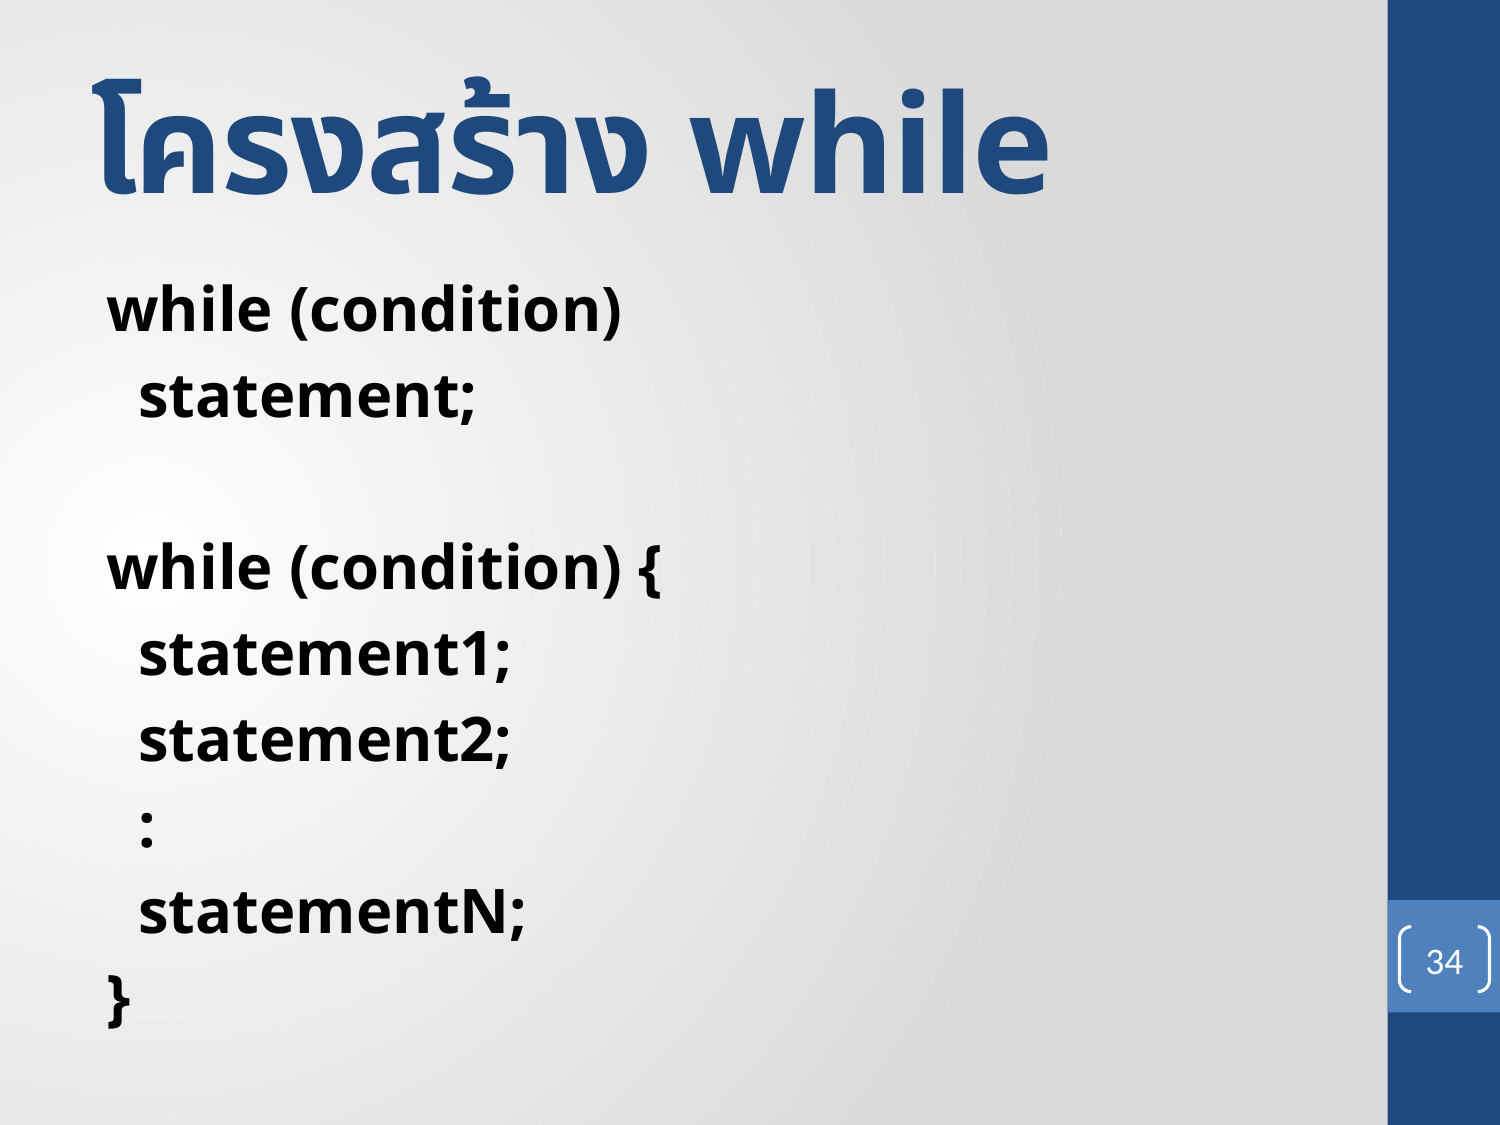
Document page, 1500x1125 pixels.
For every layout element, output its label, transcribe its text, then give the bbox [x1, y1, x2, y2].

list while (condition) statement; while (condition) { statement1; statement2; : statementN; } [75, 262, 1325, 1050]
title โครงสร้าง while [75, 45, 1325, 233]
slide_number 34 [1397, 925, 1492, 994]
